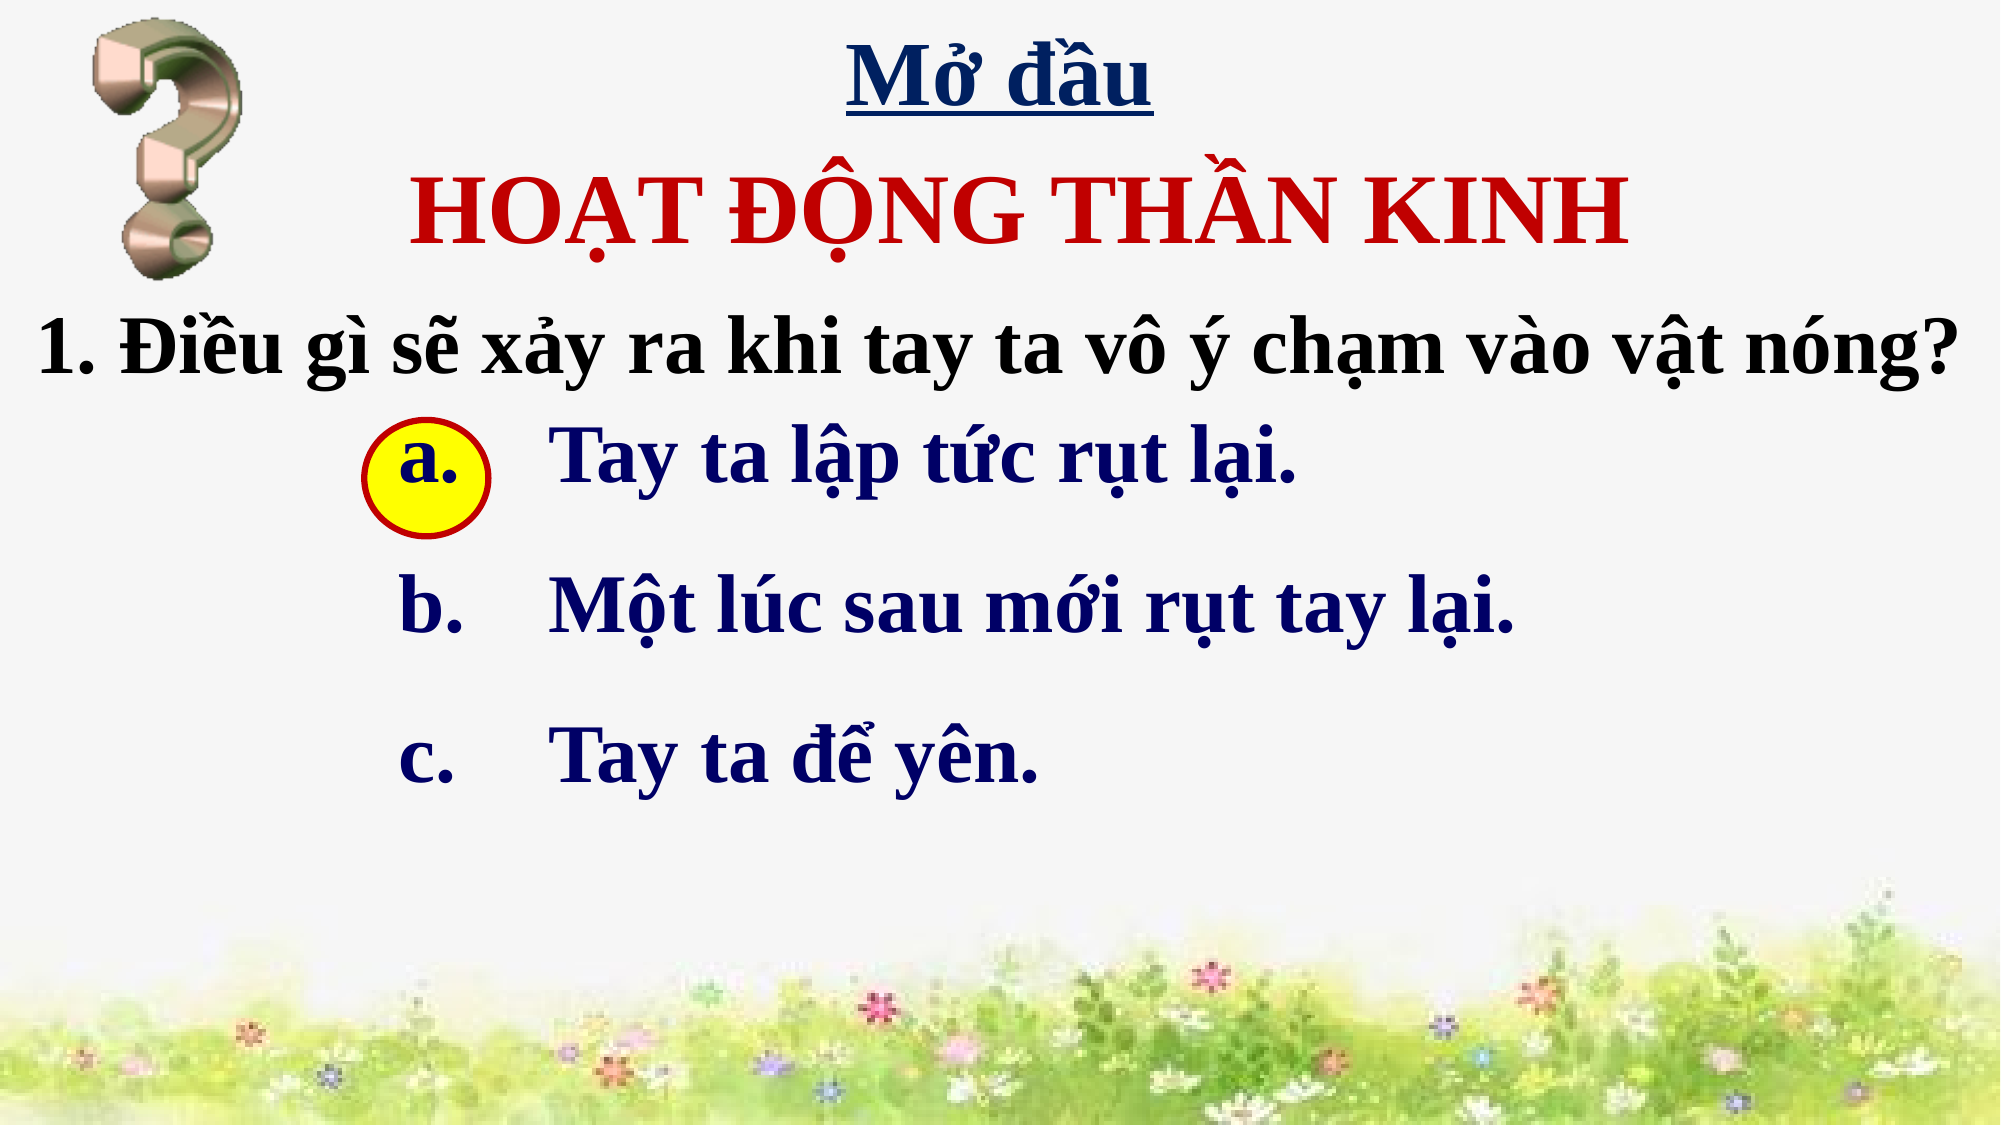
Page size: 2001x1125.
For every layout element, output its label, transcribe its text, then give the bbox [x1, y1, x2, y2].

text_box Tay ta lập tức rụt lại. Một lúc sau mới rụt tay lại. Tay ta để yên. [8, 391, 1867, 807]
text_box 1. Điều gì sẽ xảy ra khi tay ta vô ý chạm vào vật nóng? [20, 282, 1991, 398]
text_box HOẠT ĐỘNG THẦN KINH [340, 136, 2000, 271]
text_box Mở đầu [340, 6, 2000, 132]
picture [0, 0, 2001, 1125]
